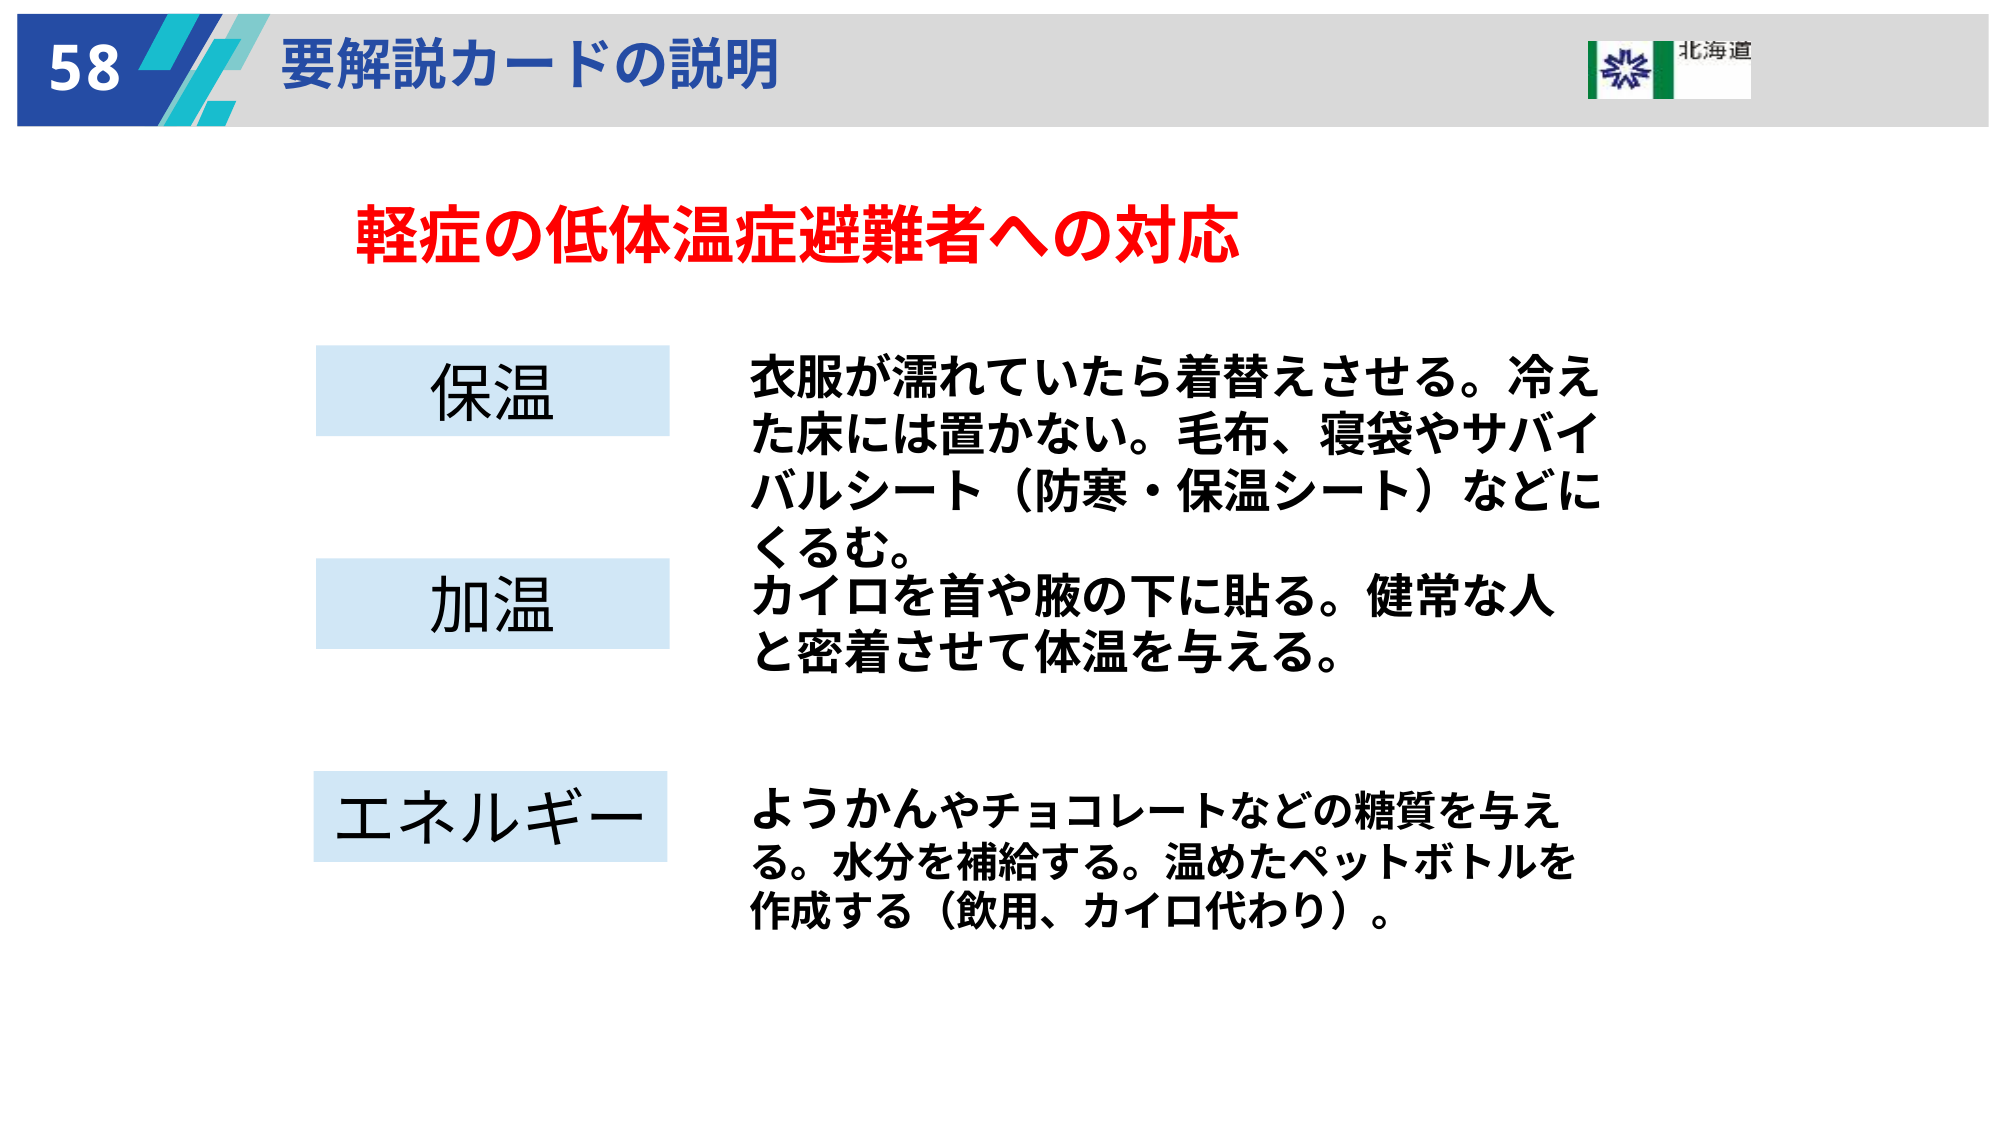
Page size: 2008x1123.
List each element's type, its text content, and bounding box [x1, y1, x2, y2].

text_box 軽症の低体温症避難者への対応 [340, 187, 1464, 279]
text_box エネルギー [313, 771, 668, 862]
text_box 衣服が濡れていたら着替えさせる。冷えた床には置かない。毛布、寝袋やサバイバルシート（防寒・保温シート）などにくるむ。 [734, 339, 1633, 583]
text_box カイロを首や腋の下に貼る。健常な人と密着させて体温を与える。 [734, 558, 1603, 687]
text_box ようかんやチョコレートなどの糖質を与える。水分を補給する。温めたペットボトルを作成する（飲用、カイロ代わり）。 [734, 771, 1603, 943]
text_box 加温 [316, 558, 670, 649]
list 要解説カードの説明 [280, 36, 1331, 99]
list 58 [35, 30, 134, 110]
text_box 保温 [316, 345, 670, 437]
picture [1588, 41, 1751, 99]
